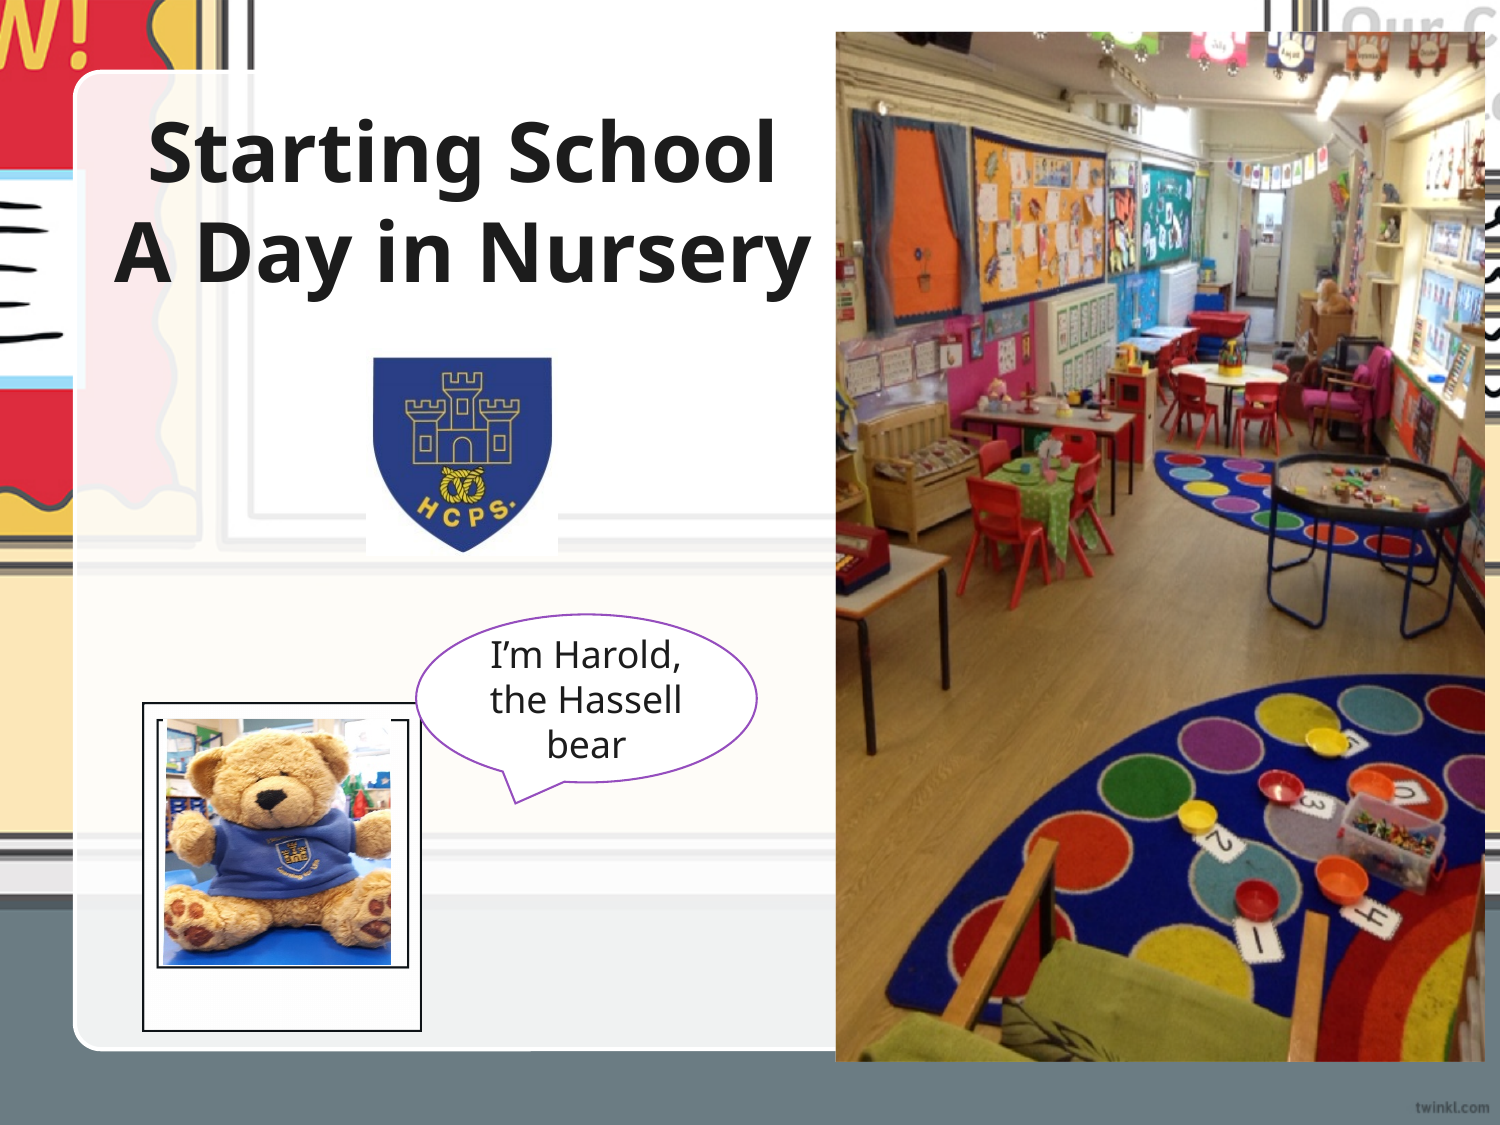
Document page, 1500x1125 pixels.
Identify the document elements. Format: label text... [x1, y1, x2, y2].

picture [0, 0, 1500, 1125]
text_box Starting School A Day in Nursery [0, 91, 835, 307]
picture [366, 348, 558, 556]
text_box I’m Harold, the Hassell bear [415, 613, 645, 805]
picture [142, 702, 422, 1032]
